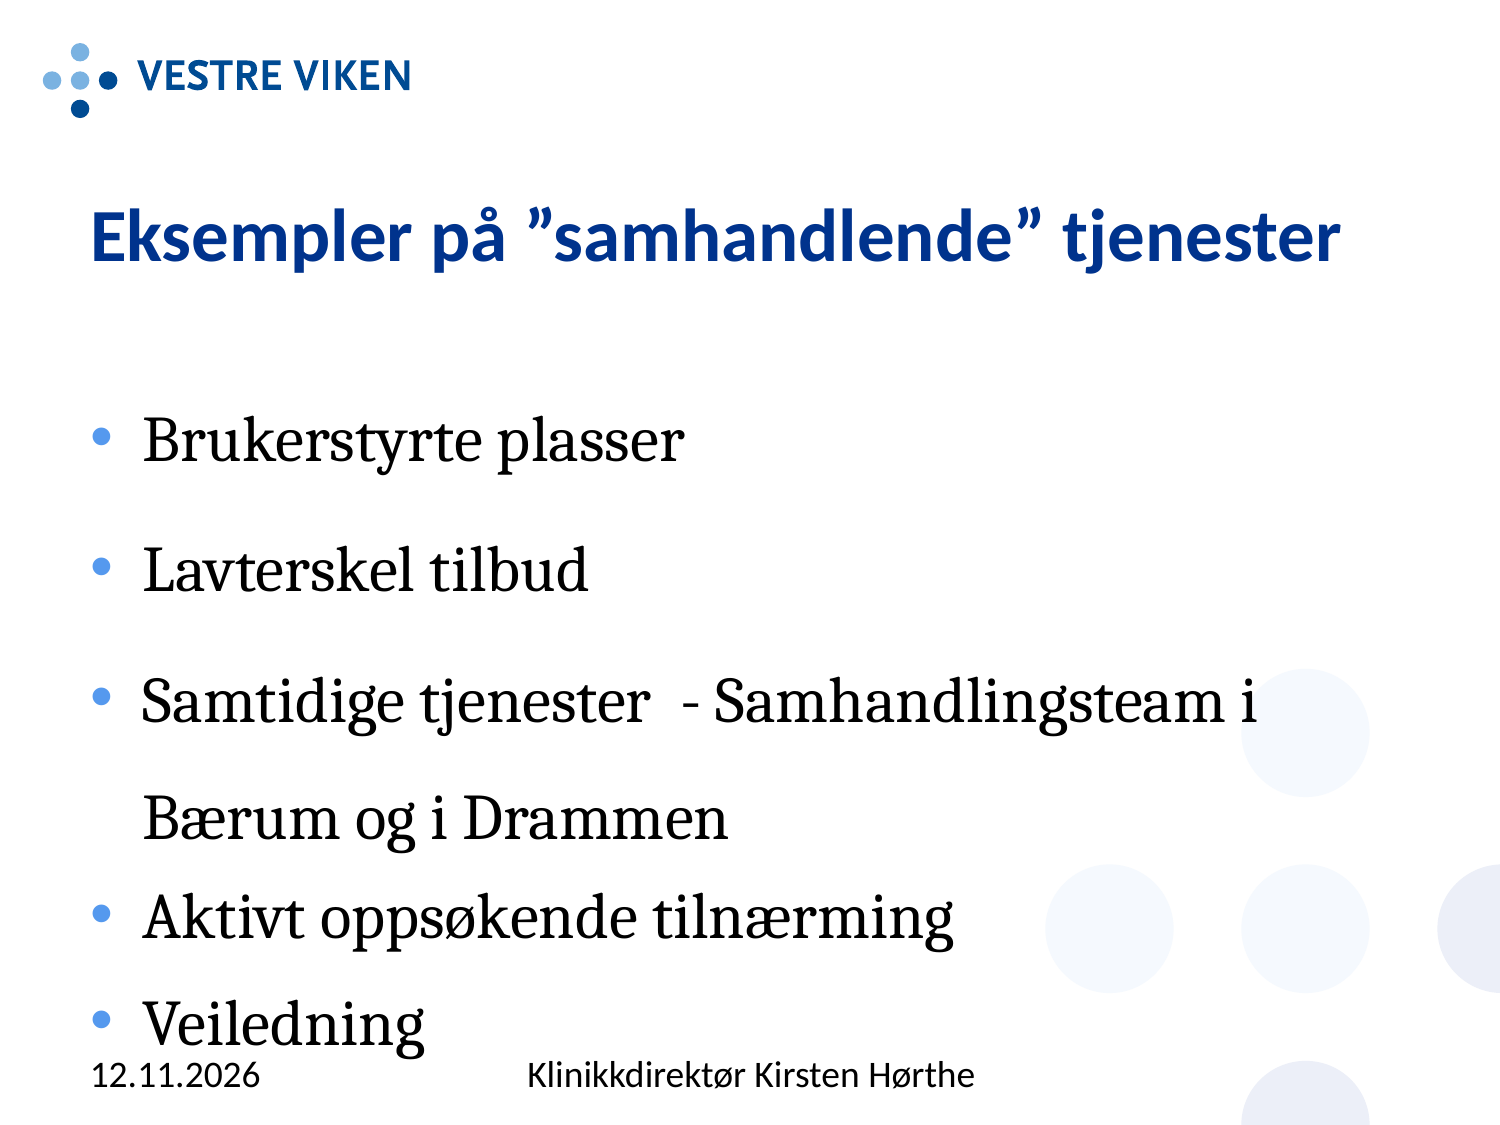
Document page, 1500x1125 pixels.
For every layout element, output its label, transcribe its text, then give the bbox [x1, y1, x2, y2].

footer Klinikkdirektør Kirsten Hørthe [512, 1042, 1164, 1103]
title Eksempler på ”samhandlende” tjenester [75, 125, 1425, 338]
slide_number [75, 1042, 425, 1103]
list Brukerstyrte plasser Lavterskel tilbud Samtidige tjenester - Samhandlingsteam i Bærum og i Drammen Aktivt oppsøkende tilnærming Veiledning [75, 349, 1425, 1071]
